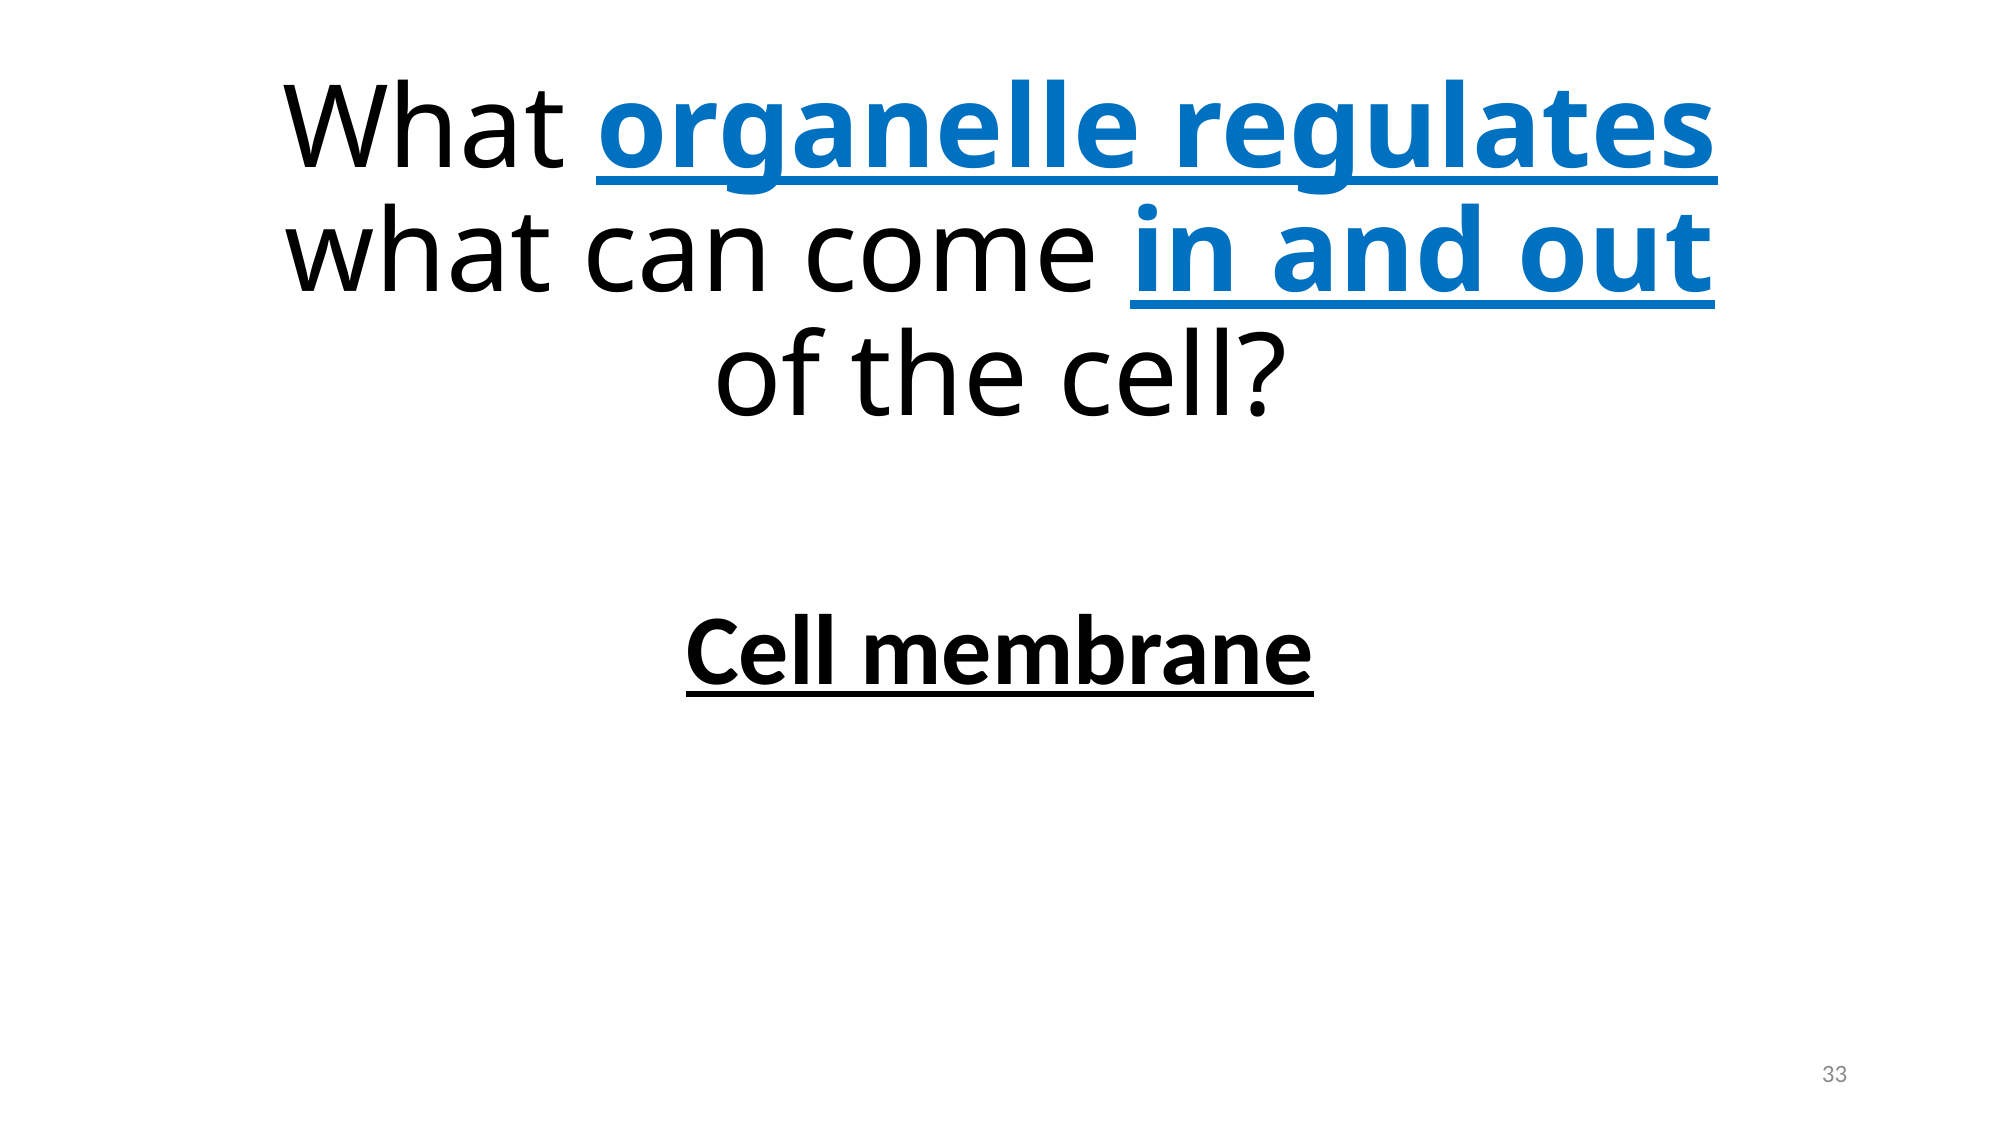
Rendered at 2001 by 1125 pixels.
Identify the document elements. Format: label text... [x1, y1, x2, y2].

title What organelle regulates what can come in and out of the cell? [249, 56, 1750, 449]
slide_number 33 [1412, 1042, 1863, 1103]
subtitle Cell membrane [249, 590, 1750, 863]
